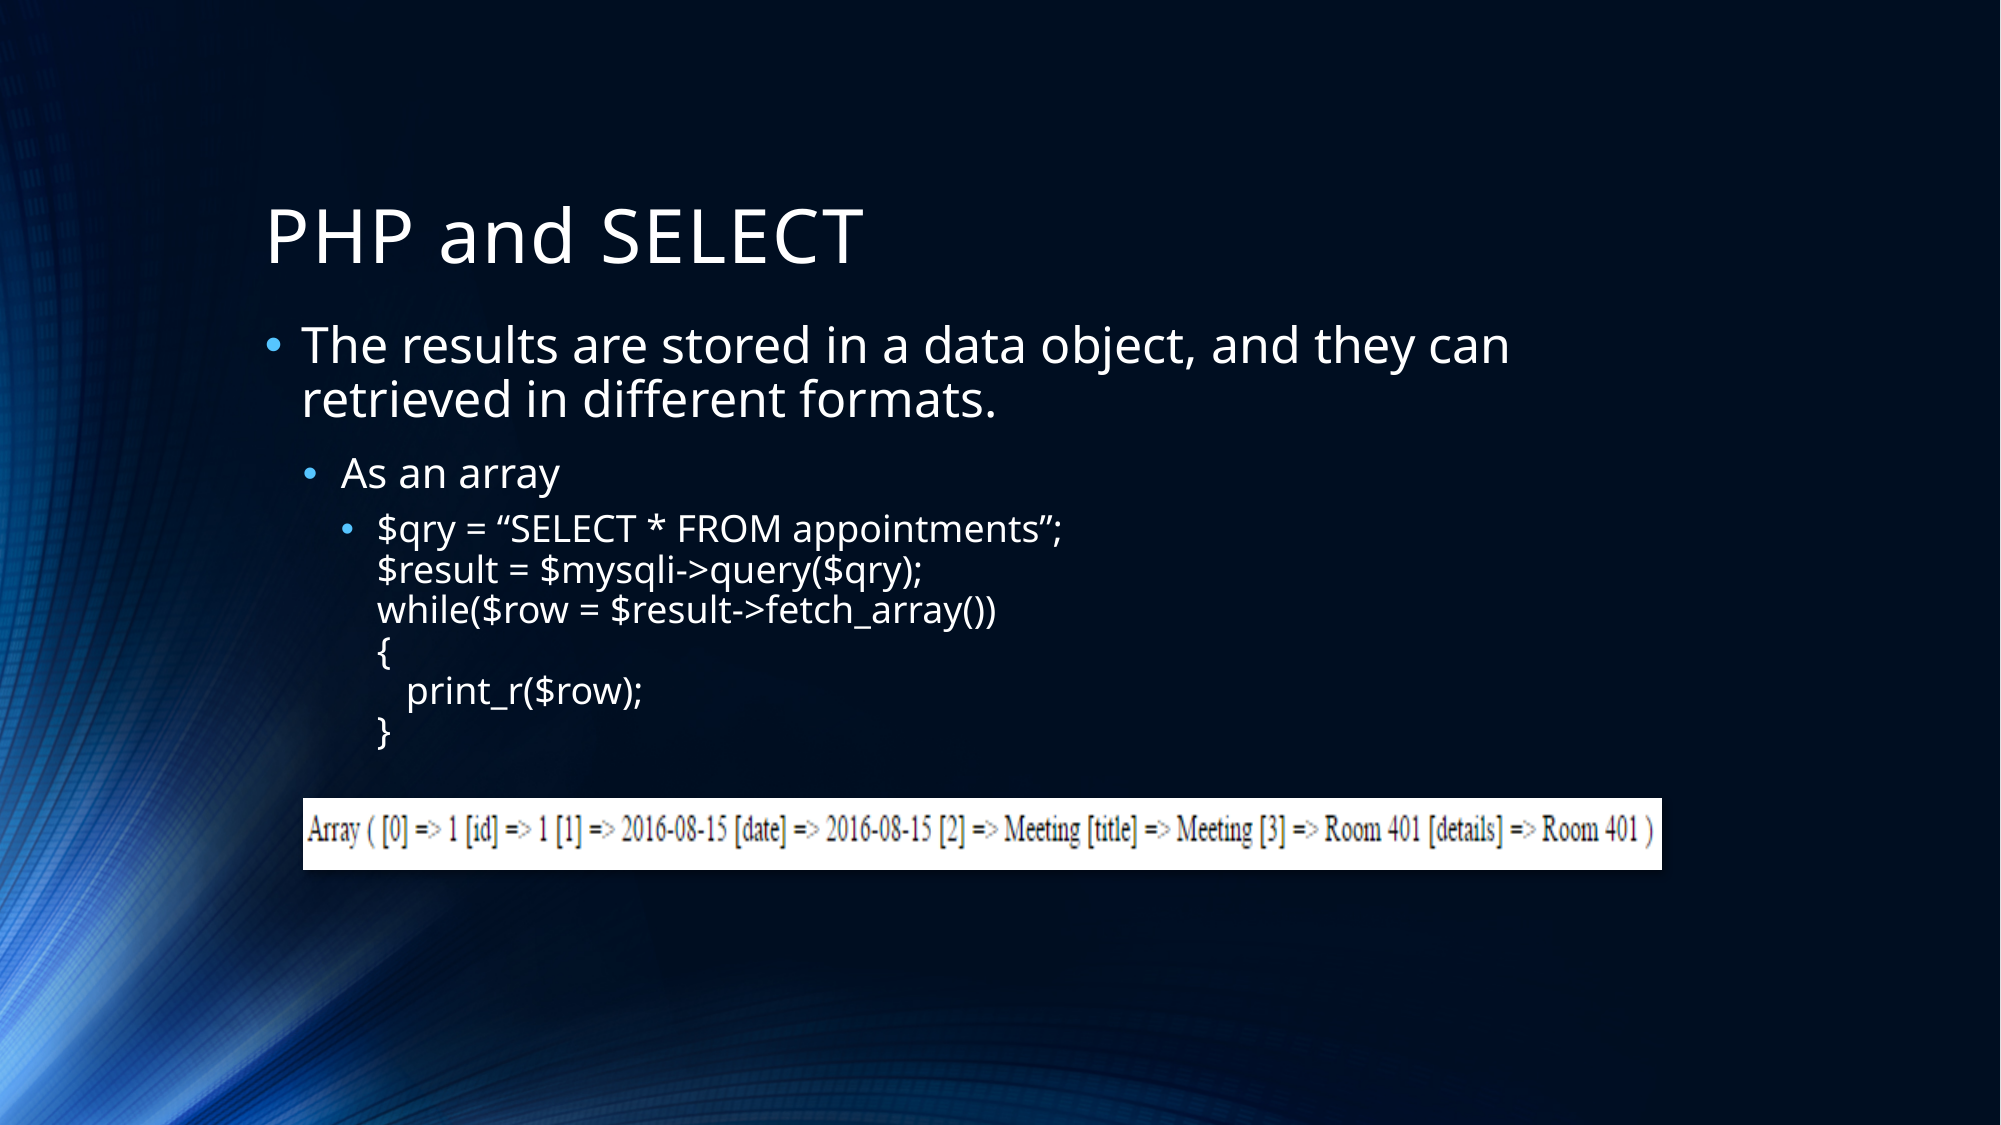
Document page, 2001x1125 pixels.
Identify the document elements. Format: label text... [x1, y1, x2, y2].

list The results are stored in a data object, and they can retrieved in different formats. As an array $qry = “SELECT * FROM appointments”; $result = $mysqli->query($qry); while($row = $result->fetch_array()) { print_r($row); } [249, 312, 1749, 988]
title PHP and SELECT [249, 62, 1751, 288]
picture [0, 0, 2001, 1125]
